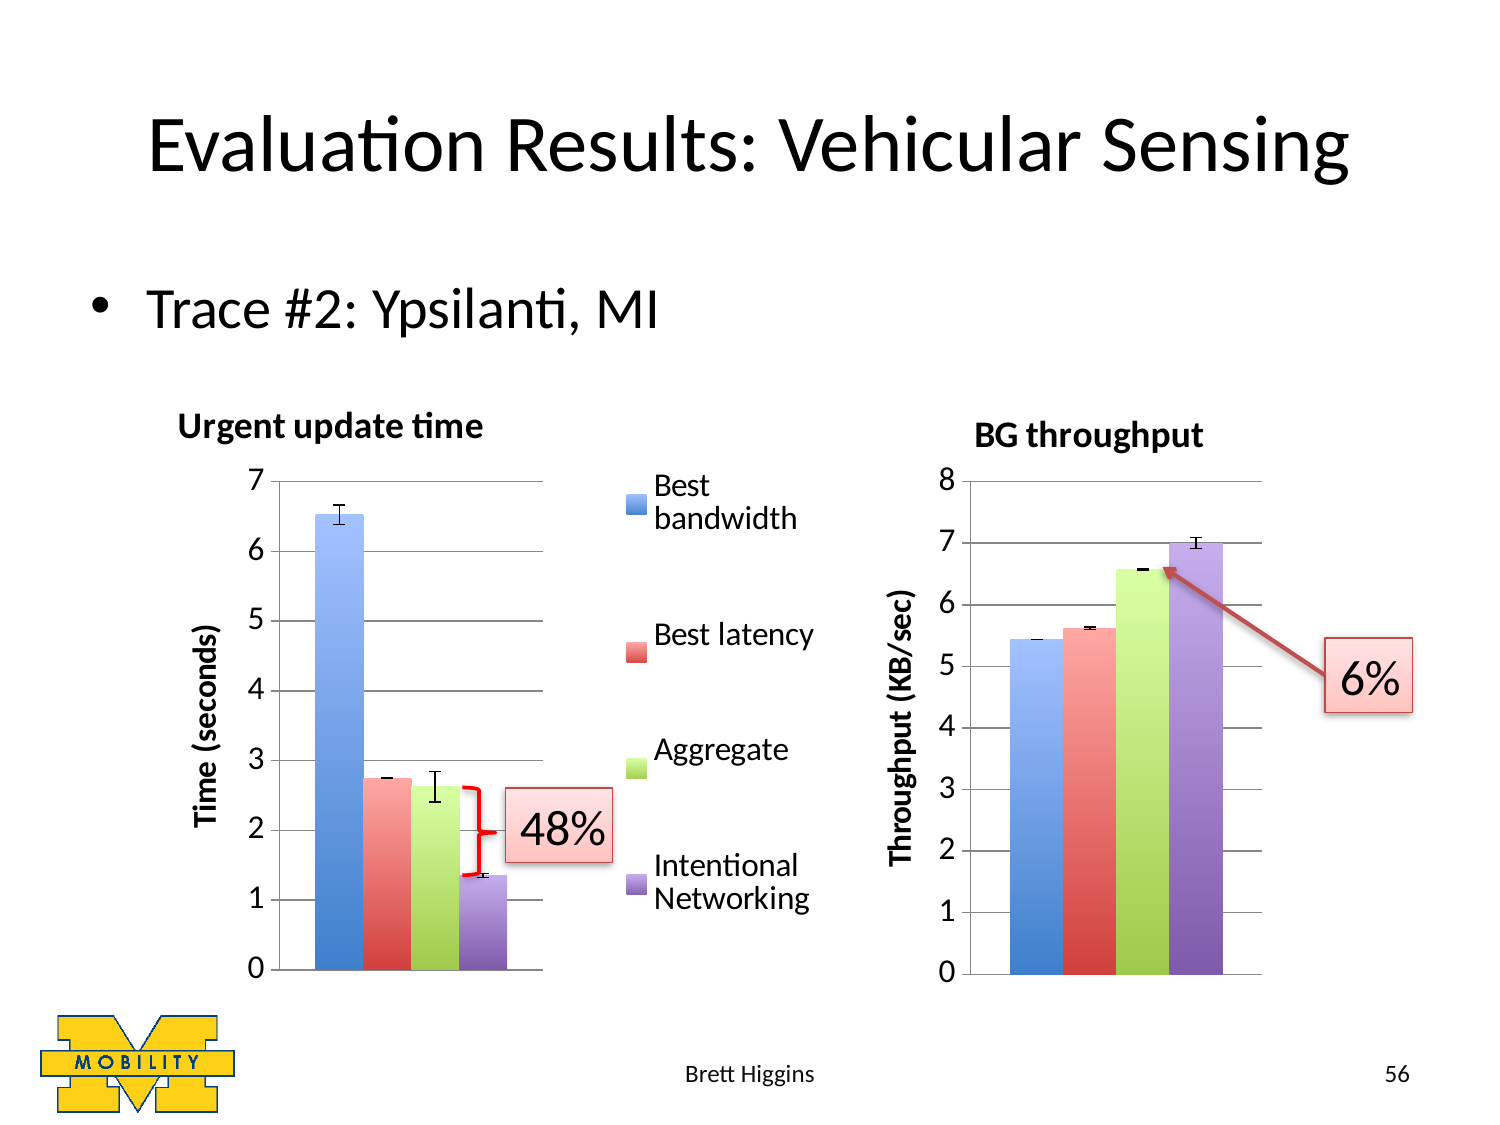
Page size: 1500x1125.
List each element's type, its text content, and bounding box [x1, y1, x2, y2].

slide_number 56 [1074, 1042, 1425, 1103]
title Evaluation Results: Vehicular Sensing [75, 45, 1425, 233]
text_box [1162, 566, 1326, 676]
list Trace #2: Ypsilanti, MI [75, 262, 1425, 1005]
picture [37, 1012, 238, 1115]
text_box 6% [1342, 637, 1413, 713]
chart [149, 387, 1338, 1006]
footer Brett Higgins [512, 1042, 988, 1103]
